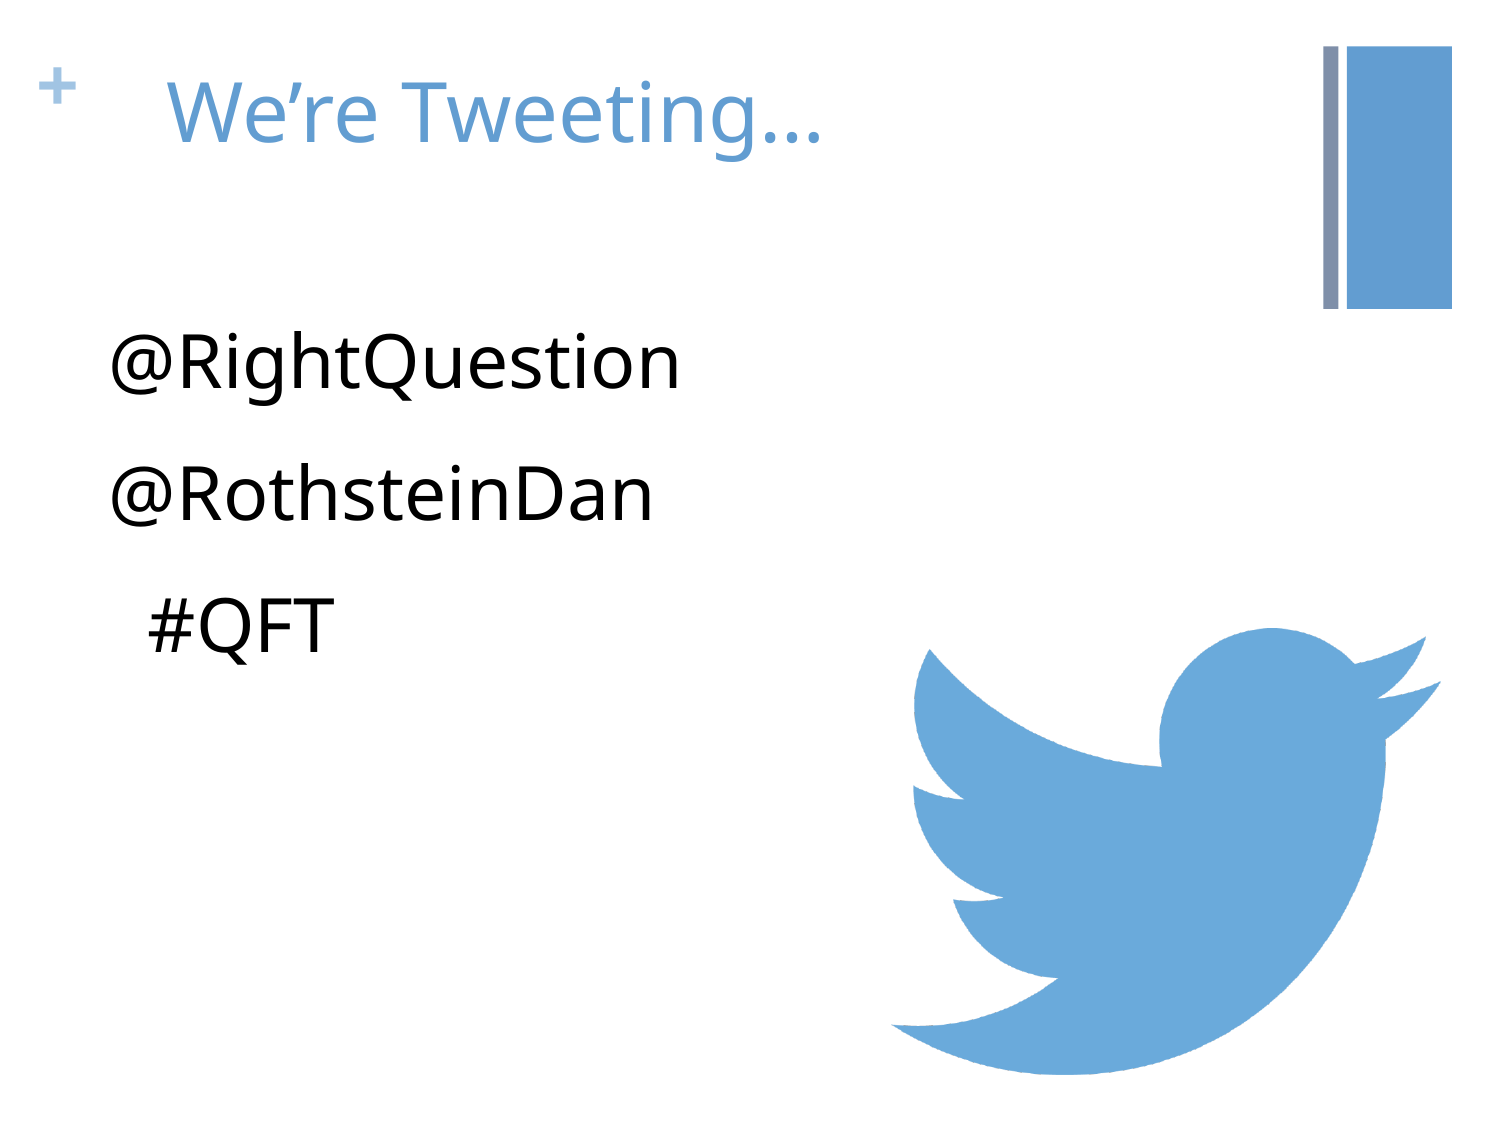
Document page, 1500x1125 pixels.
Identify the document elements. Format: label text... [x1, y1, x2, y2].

text_box @RightQuestion @RothsteinDan #QFT [94, 234, 1449, 1075]
picture [891, 627, 1442, 1075]
title We’re Tweeting… [151, 51, 1392, 234]
